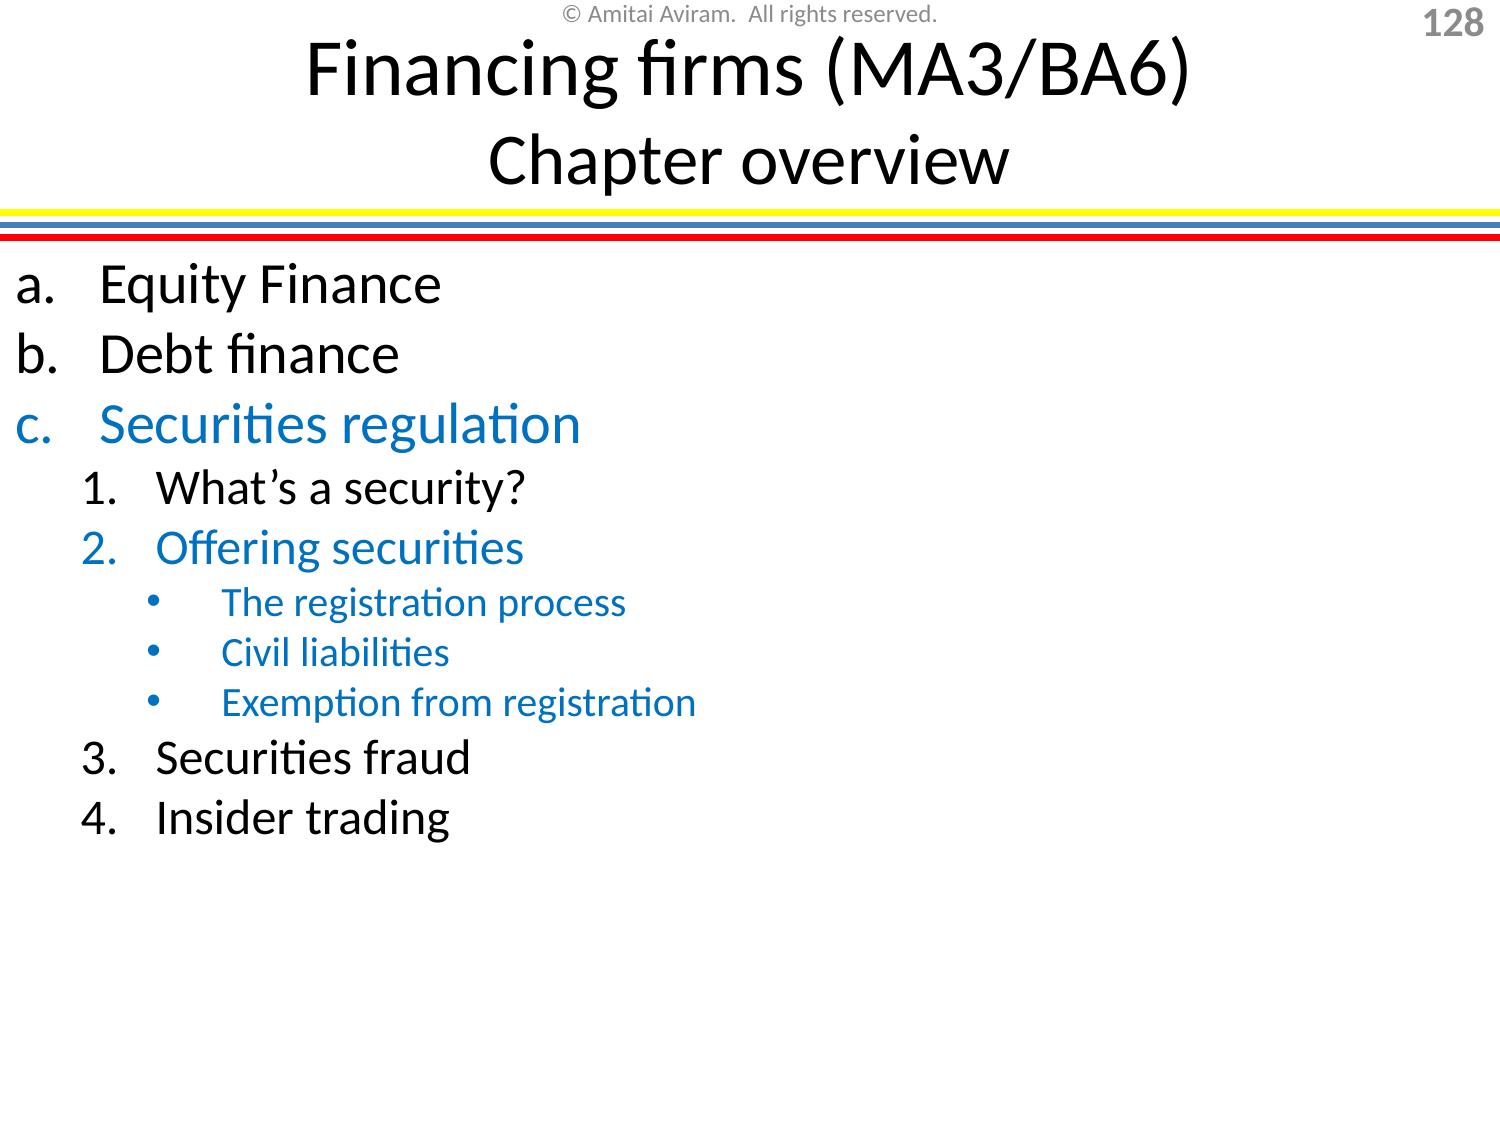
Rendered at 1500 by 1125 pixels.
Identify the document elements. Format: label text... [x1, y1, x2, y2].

title Financing firms (MA3/BA6) Chapter overview [0, 0, 1500, 213]
list Equity Finance Debt finance Securities regulation What’s a security? Offering securities The registration process Civil liabilities Exemption from registration Securities fraud Insider trading [0, 237, 1500, 1125]
